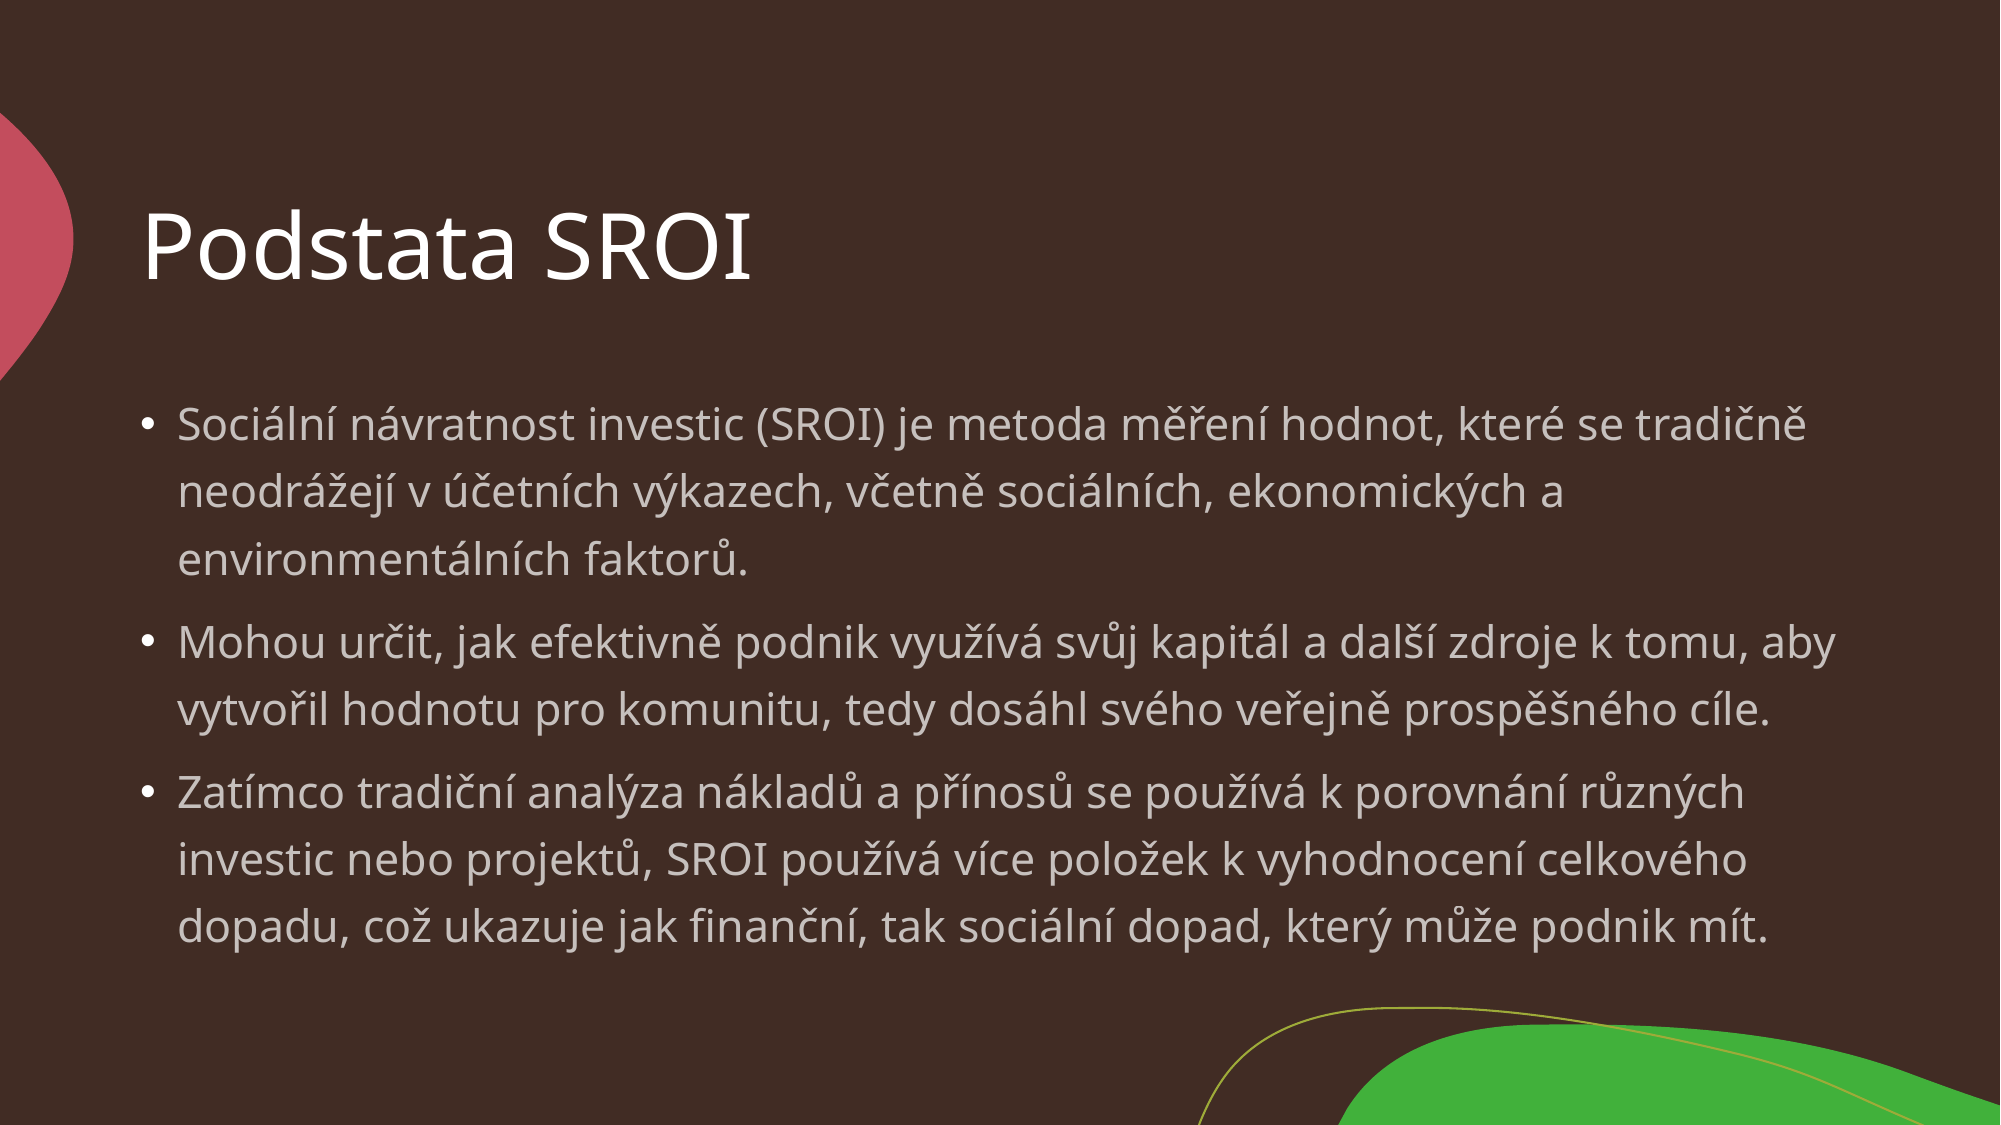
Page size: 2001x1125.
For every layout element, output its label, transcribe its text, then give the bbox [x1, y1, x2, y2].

list Sociální návratnost investic (SROI) je metoda měření hodnot, které se tradičně neodrážejí v účetních výkazech, včetně sociálních, ekonomických a environmentálních faktorů. Mohou určit, jak efektivně podnik využívá svůj kapitál a další zdroje k tomu, aby vytvořil hodnotu pro komunitu, tedy dosáhl svého veřejně prospěšného cíle. Zatímco tradiční analýza nákladů a přínosů se používá k porovnání různých investic nebo projektů, SROI používá více položek k vyhodnocení celkového dopadu, což ukazuje jak finanční, tak sociální dopad, který může podnik mít. [125, 375, 1875, 1002]
title Podstata SROI [125, 125, 1875, 375]
